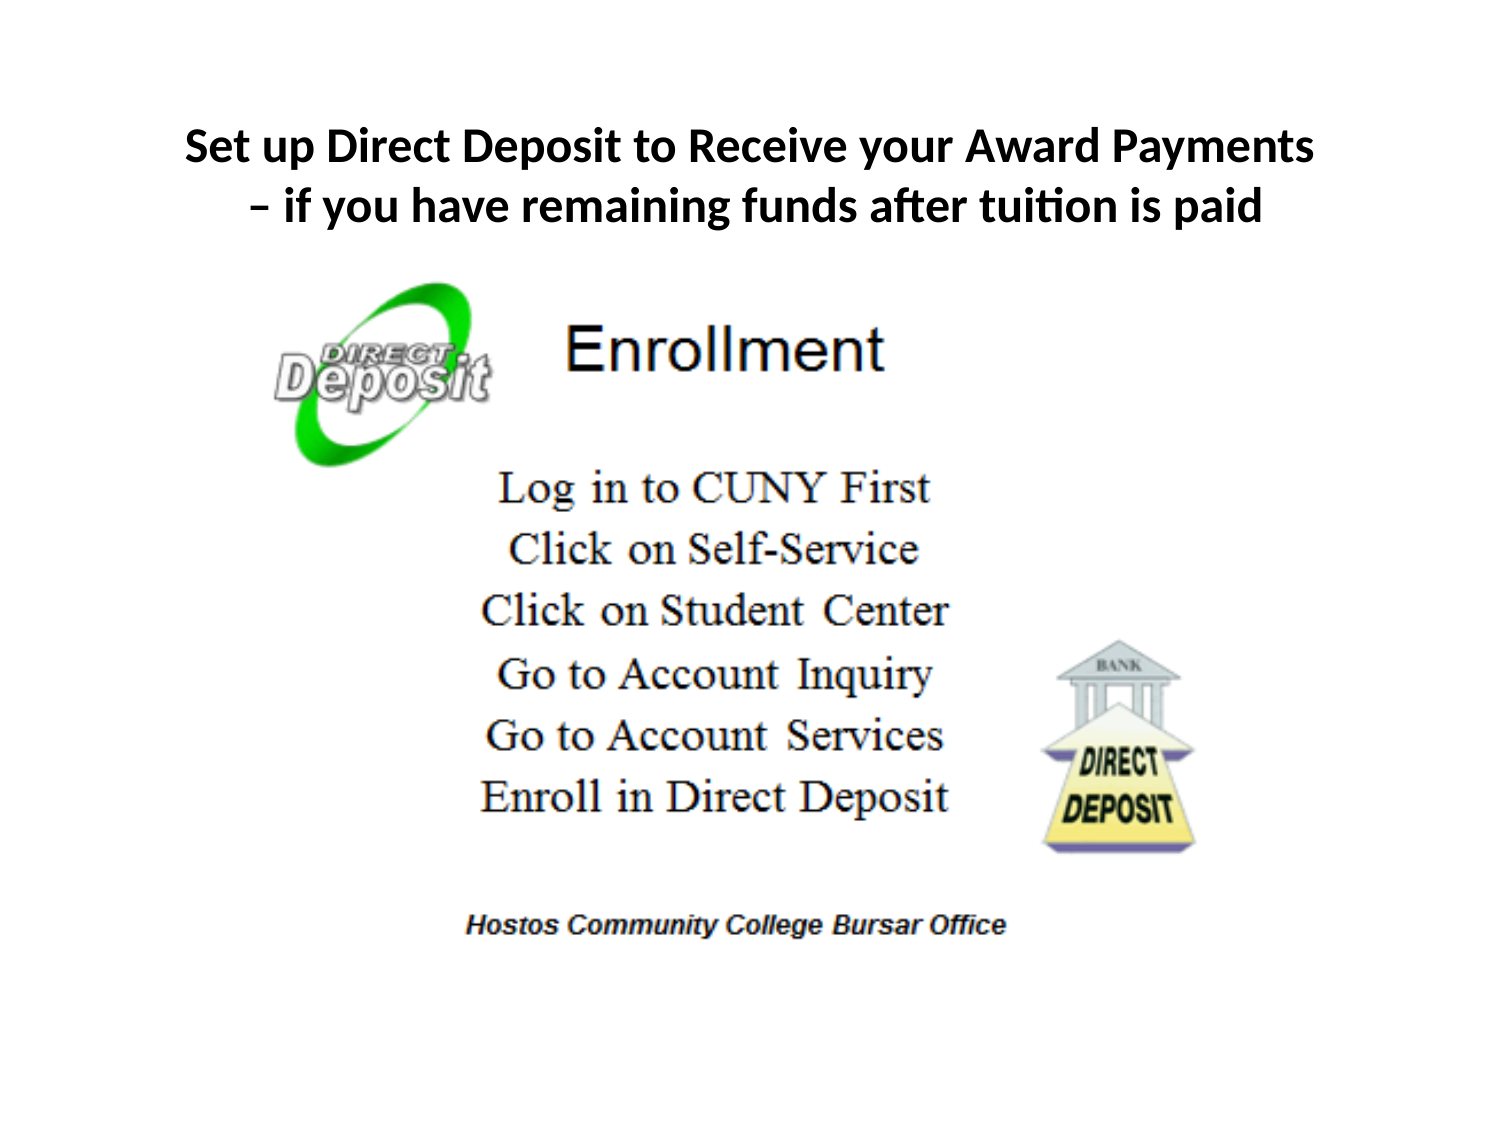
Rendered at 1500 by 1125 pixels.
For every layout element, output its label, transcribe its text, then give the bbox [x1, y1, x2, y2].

title Set up Direct Deposit to Receive your Award Payments – if you have remaining funds after tuition is paid [75, 45, 1425, 300]
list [174, 249, 1276, 1038]
